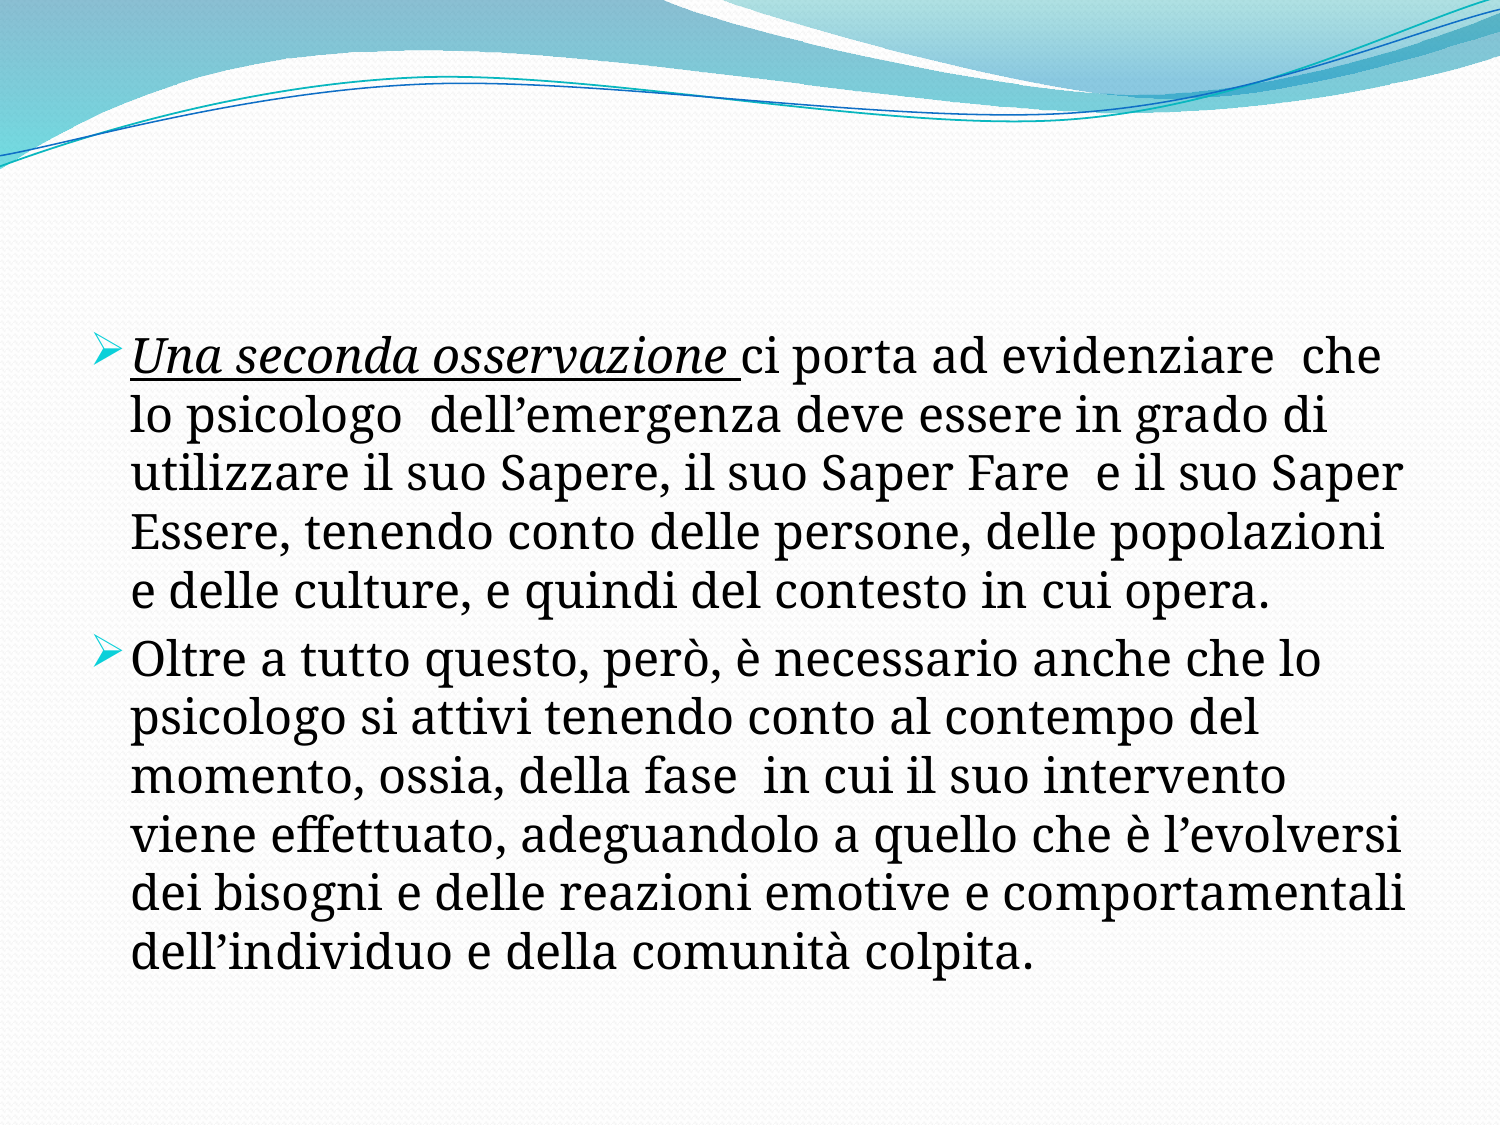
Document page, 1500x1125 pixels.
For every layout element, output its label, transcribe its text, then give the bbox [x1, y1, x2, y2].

list Una seconda osservazione ci porta ad evidenziare che lo psicologo dell’emergenza deve essere in grado di utilizzare il suo Sapere, il suo Saper Fare e il suo Saper Essere, tenendo conto delle persone, delle popolazioni e delle culture, e quindi del contesto in cui opera. Oltre a tutto questo, però, è necessario anche che lo psicologo si attivi tenendo conto al contempo del momento, ossia, della fase in cui il suo intervento viene effettuato, adeguandolo a quello che è l’evolversi dei bisogni e delle reazioni emotive e comportamentali dell’individuo e della comunità colpita. [75, 317, 1425, 1038]
